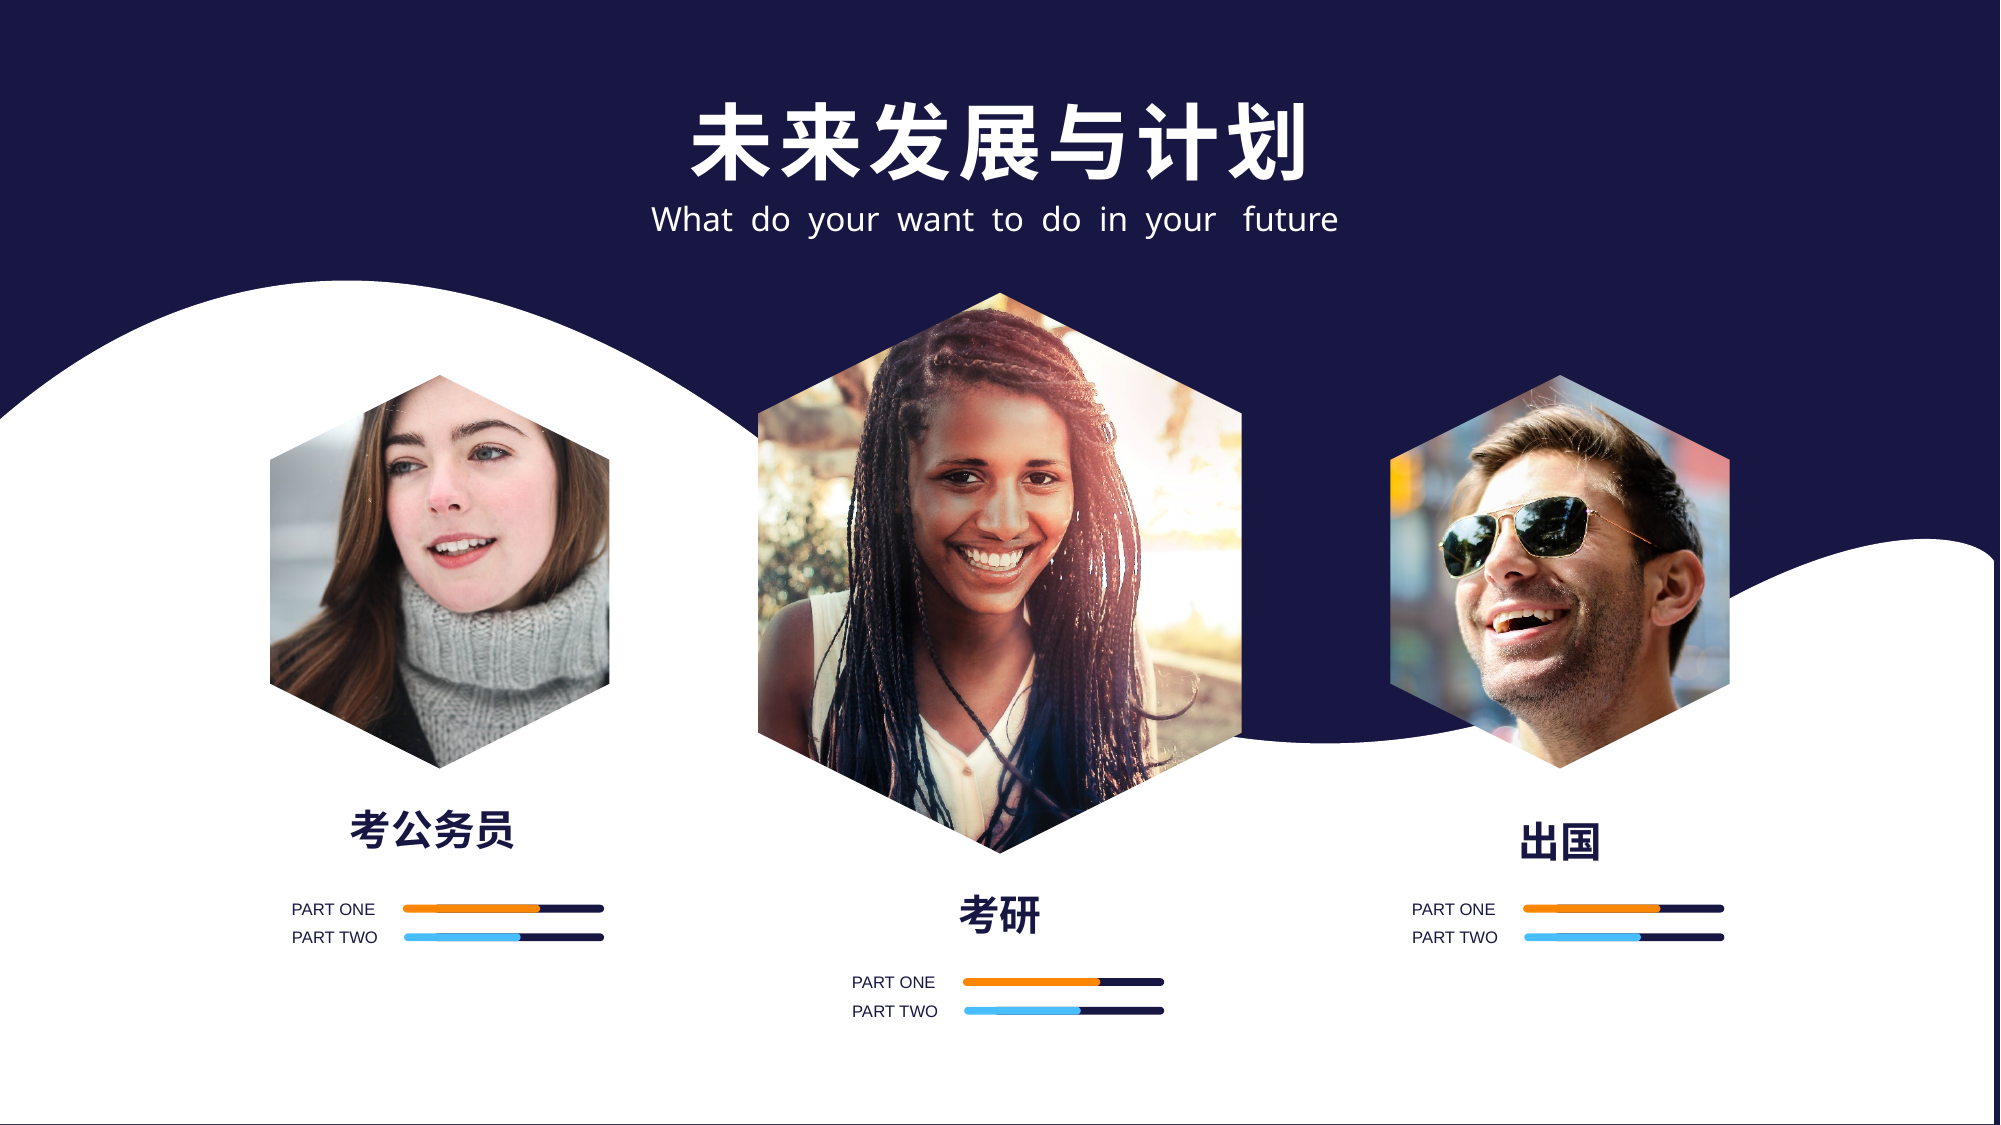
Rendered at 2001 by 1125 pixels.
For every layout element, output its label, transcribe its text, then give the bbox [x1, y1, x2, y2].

text_box What do your want to do in your future [308, 191, 1692, 246]
text_box 考公务员 [334, 796, 532, 862]
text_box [275, 890, 605, 955]
picture [1390, 374, 1730, 769]
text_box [835, 964, 1165, 1029]
text_box 未来发展与计划 [674, 83, 1325, 191]
picture [758, 292, 1242, 854]
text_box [1395, 890, 1725, 955]
text_box 考研 [943, 881, 1057, 947]
text_box 出国 [1503, 808, 1617, 874]
picture [270, 374, 610, 769]
text_box [0, 280, 1994, 1125]
